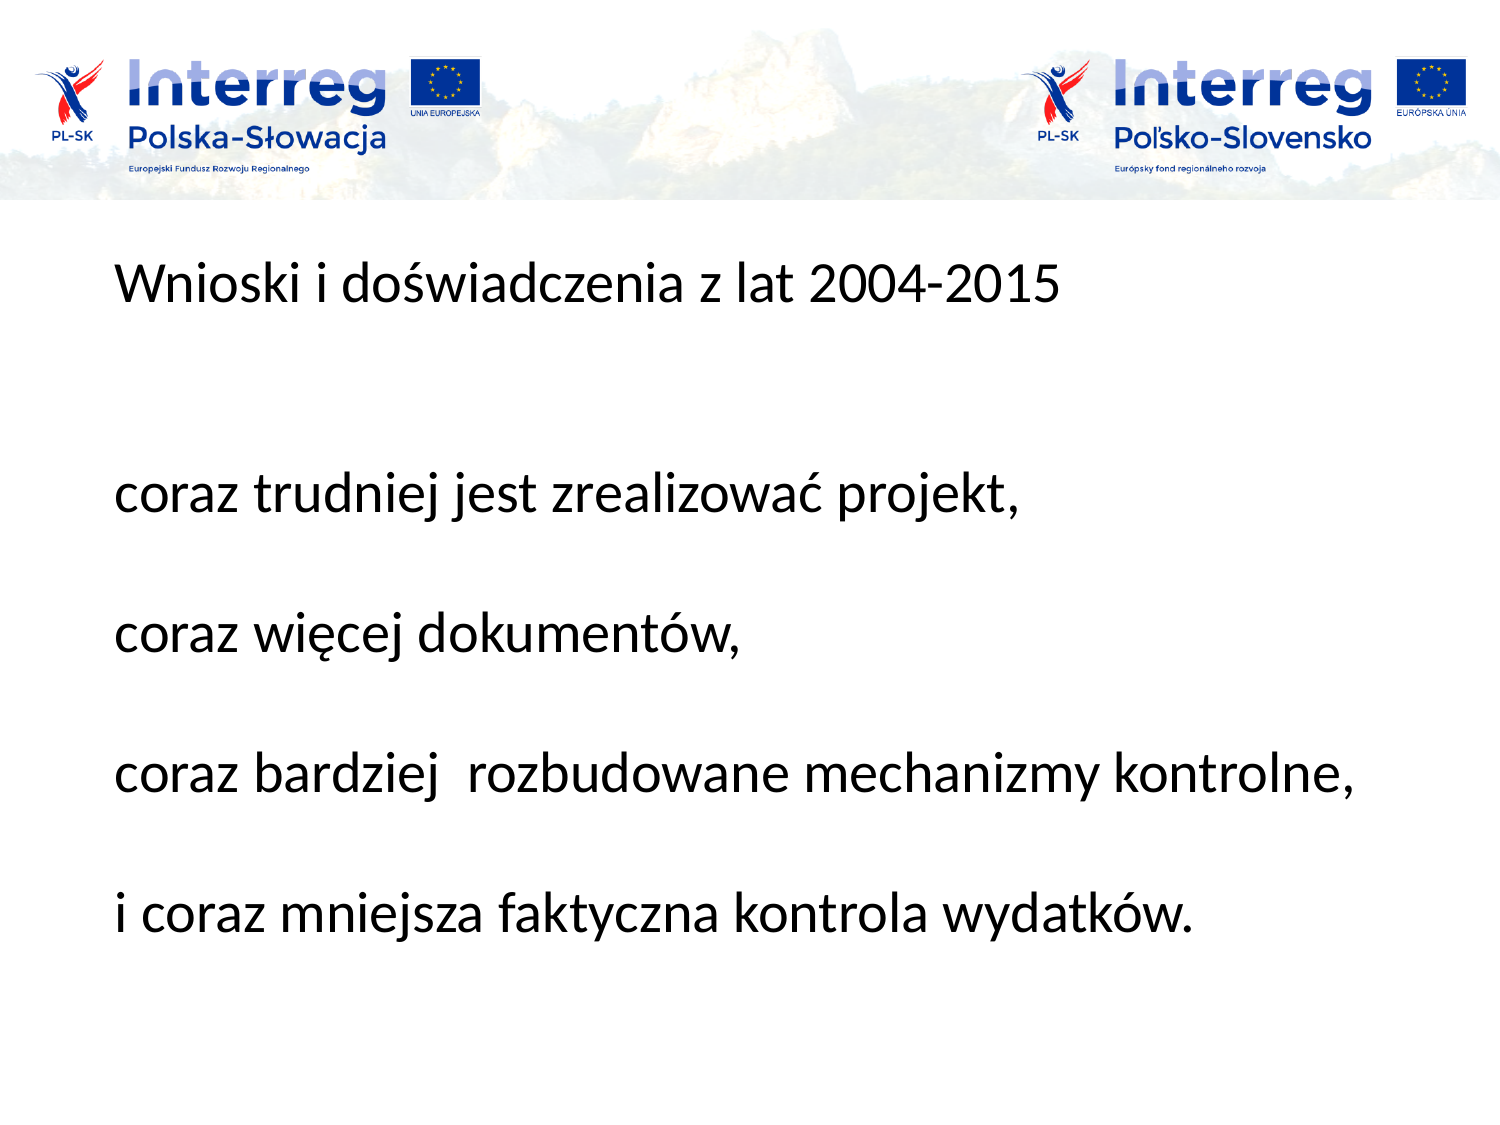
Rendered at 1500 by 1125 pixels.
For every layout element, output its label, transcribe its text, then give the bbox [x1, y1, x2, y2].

title Wnioski i doświadczenia z lat 2004-2015 coraz trudniej jest zrealizować projekt, coraz więcej dokumentów, coraz bardziej rozbudowane mechanizmy kontrolne, i coraz mniejsza faktyczna kontrola wydatków. [99, 675, 1450, 863]
picture [0, 0, 1500, 206]
